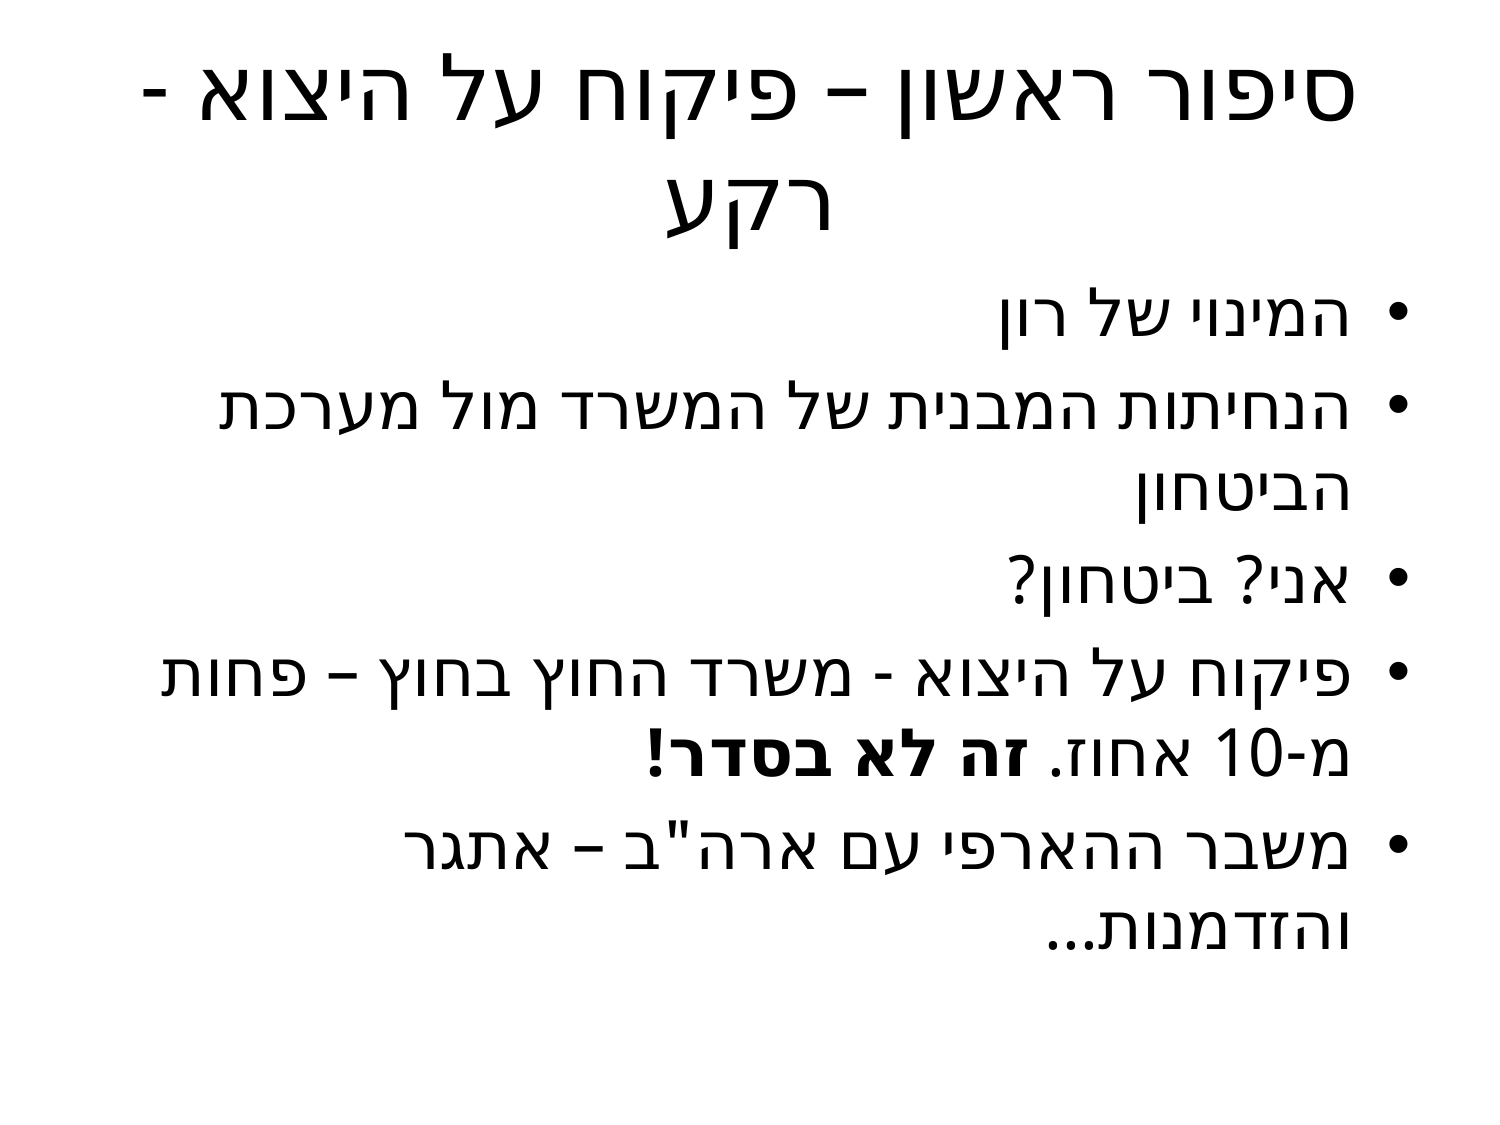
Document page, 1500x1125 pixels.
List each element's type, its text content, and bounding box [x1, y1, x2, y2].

list המינוי של רון הנחיתות המבנית של המשרד מול מערכת הביטחון אני? ביטחון? פיקוח על היצוא - משרד החוץ בחוץ – פחות מ-10 אחוז. זה לא בסדר! משבר ההארפי עם ארה"ב – אתגר והזדמנות... [75, 262, 1425, 1005]
title סיפור ראשון – פיקוח על היצוא - רקע [75, 45, 1425, 233]
